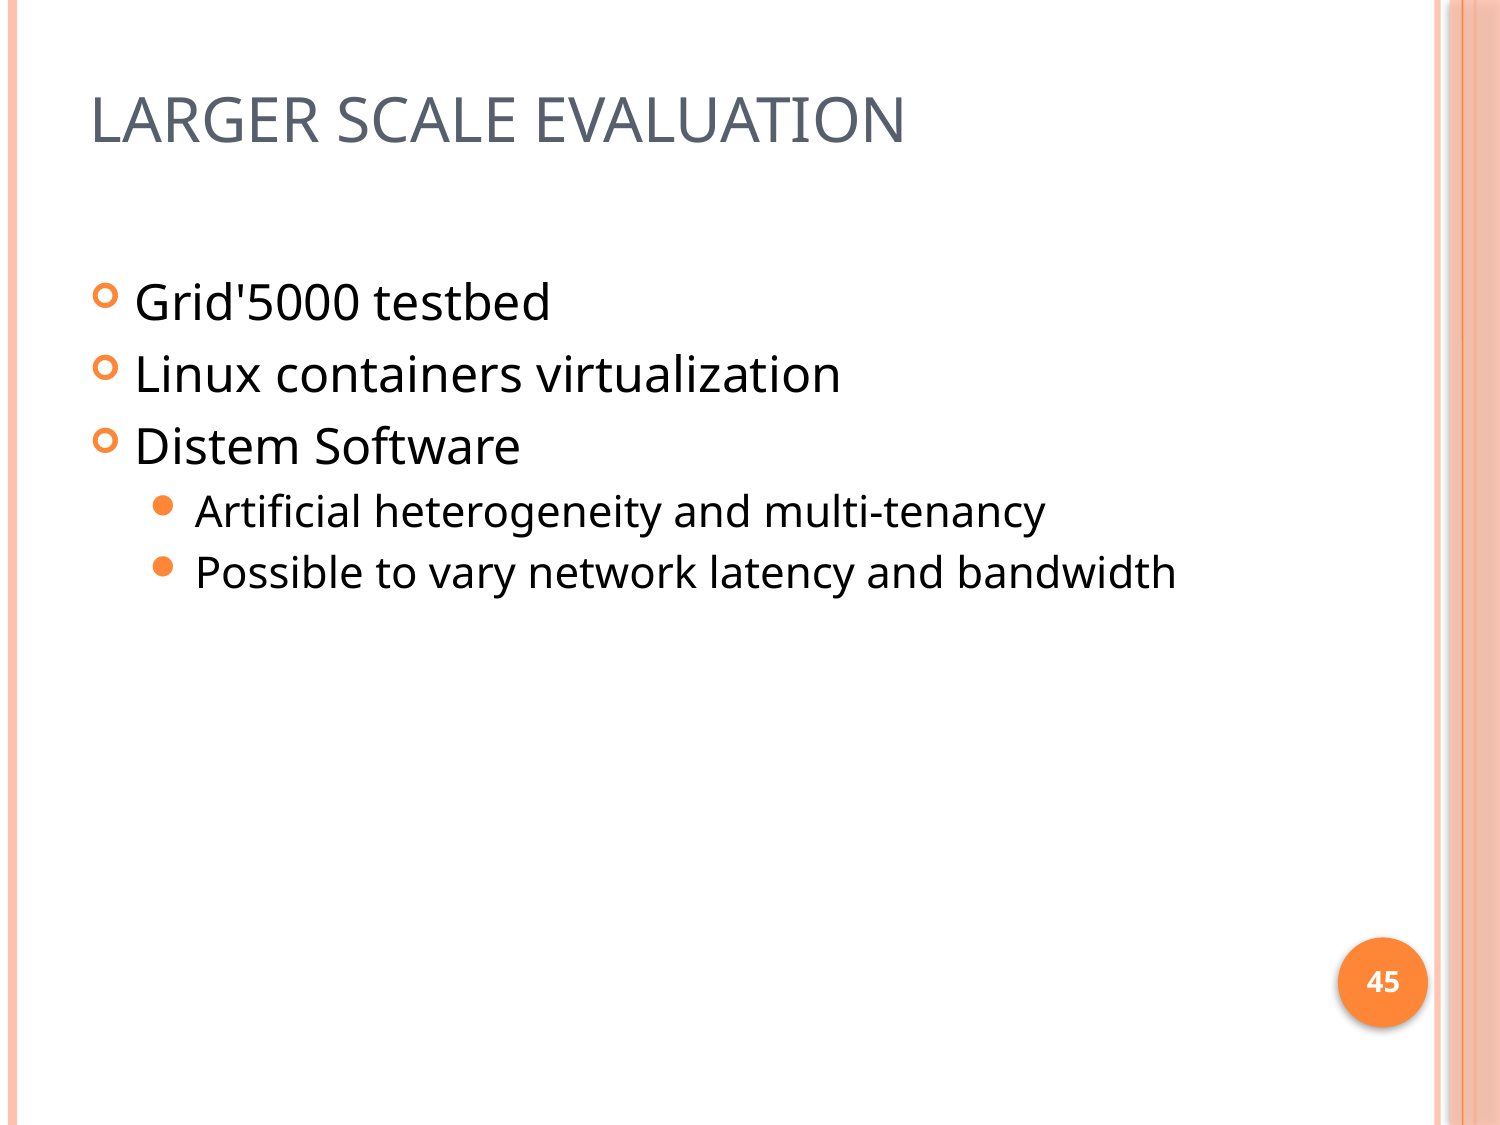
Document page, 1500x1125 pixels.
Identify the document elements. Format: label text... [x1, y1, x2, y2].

slide_number 45 [1333, 940, 1434, 1027]
text_box Larger Scale Evaluation [75, 0, 1300, 163]
list Grid'5000 testbed Linux containers virtualization Distem Software Artificial heterogeneity and multi-tenancy Possible to vary network latency and bandwidth [75, 262, 1450, 1005]
